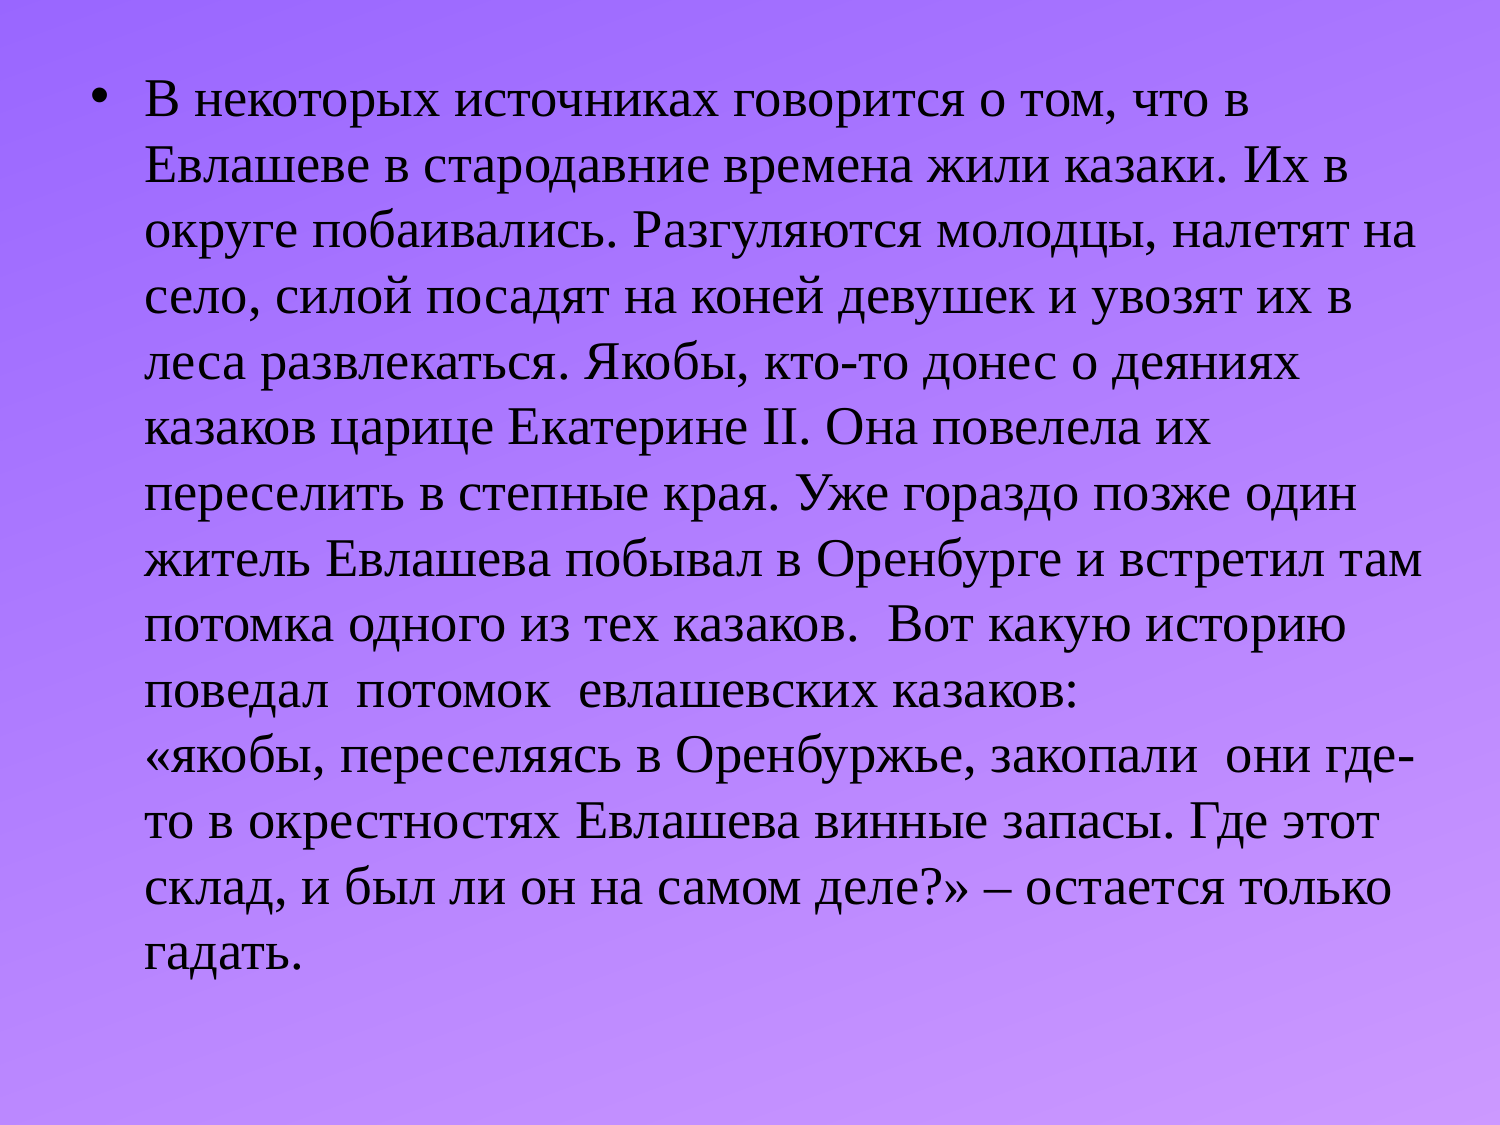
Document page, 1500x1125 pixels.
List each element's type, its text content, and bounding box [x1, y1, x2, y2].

list В некоторых источниках говорится о том, что в Евлашеве в стародавние времена жили казаки. Их в округе побаивались. Разгуляются молодцы, налетят на село, силой посадят на коней девушек и увозят их в леса развлекаться. Якобы, кто-то донес о деяниях казаков царице Екатерине II. Она повелела их переселить в степные края. Уже гораздо позже один житель Евлашева побывал в Оренбурге и встретил там потомка одного из тех казаков. Вот какую историю поведал потомок евлашевских казаков: «якобы, переселяясь в Оренбуржье, закопали они где-то в окрестностях Евлашева винные запасы. Где этот склад, и был ли он на самом деле?» – остается только гадать. [75, 54, 1447, 1005]
